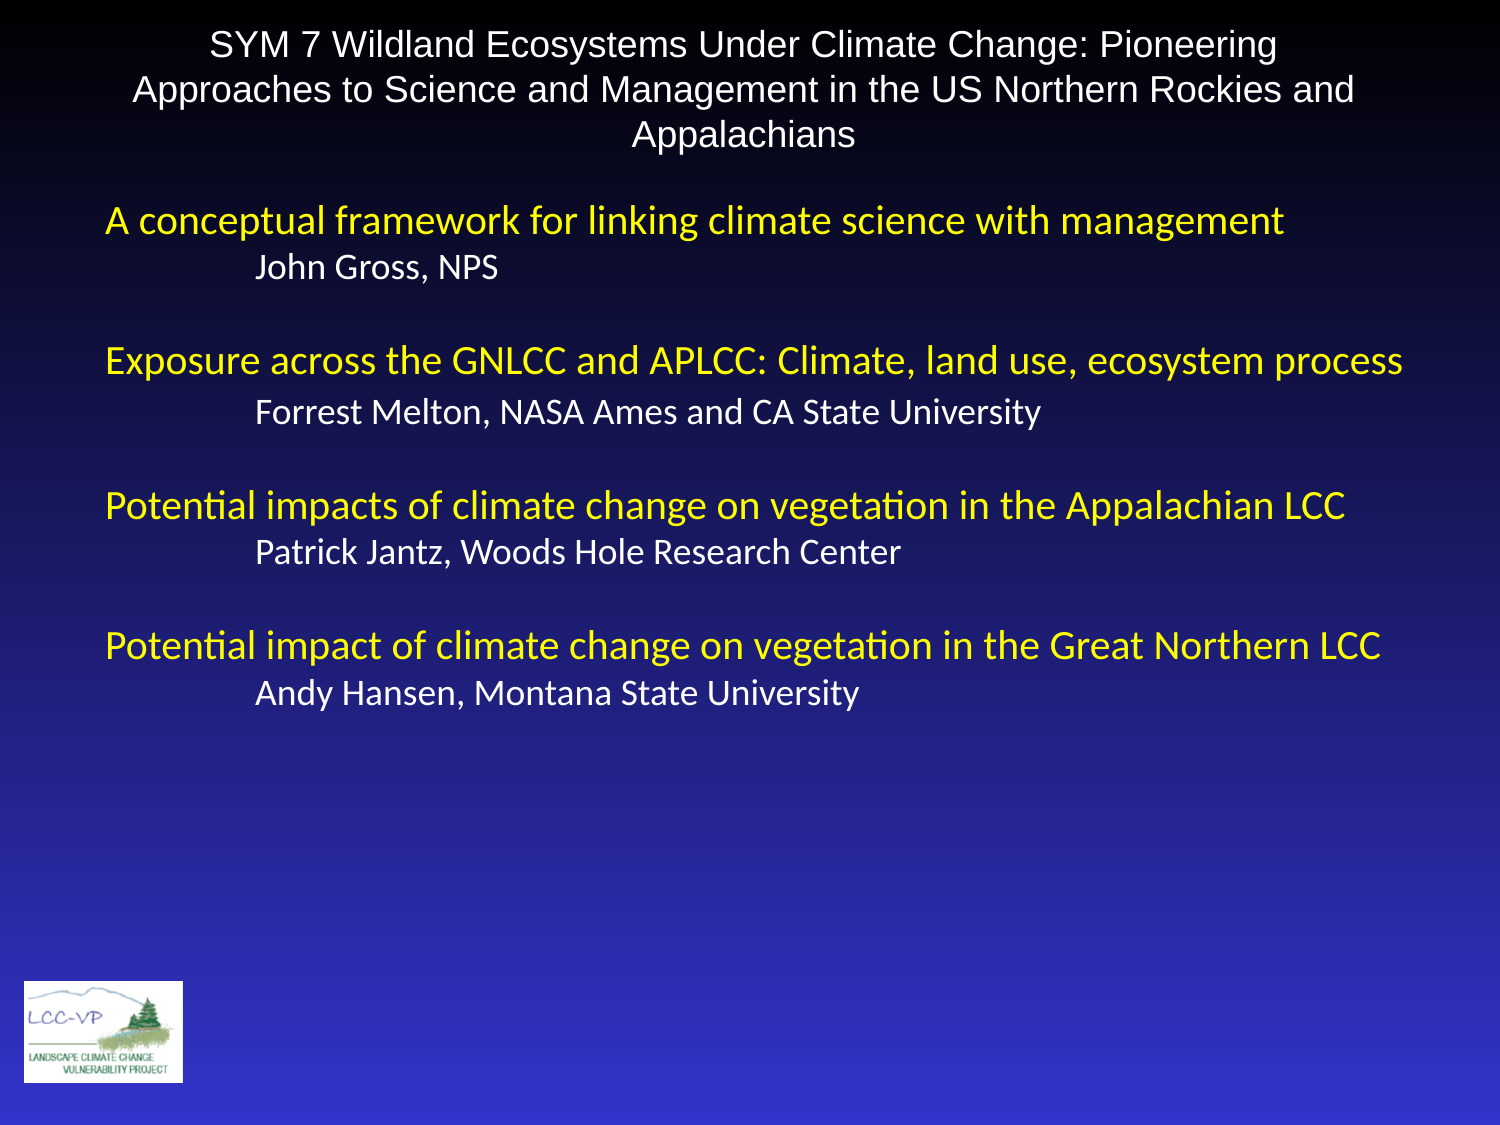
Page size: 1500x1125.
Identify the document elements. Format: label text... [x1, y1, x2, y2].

picture [24, 980, 184, 1084]
text_box A conceptual framework for linking climate science with management John Gross, NPS Exposure across the GNLCC and APLCC: Climate, land use, ecosystem process Forrest Melton, NASA Ames and CA State University Potential impacts of climate change on vegetation in the Appalachian LCC Patrick Jantz, Woods Hole Research Center Potential impact of climate change on vegetation in the Great Northern LCC Andy Hansen, Montana State University [90, 185, 1448, 720]
text_box SYM 7 Wildland Ecosystems Under Climate Change: Pioneering Approaches to Science and Management in the US Northern Rockies and Appalachians [112, 12, 1375, 163]
